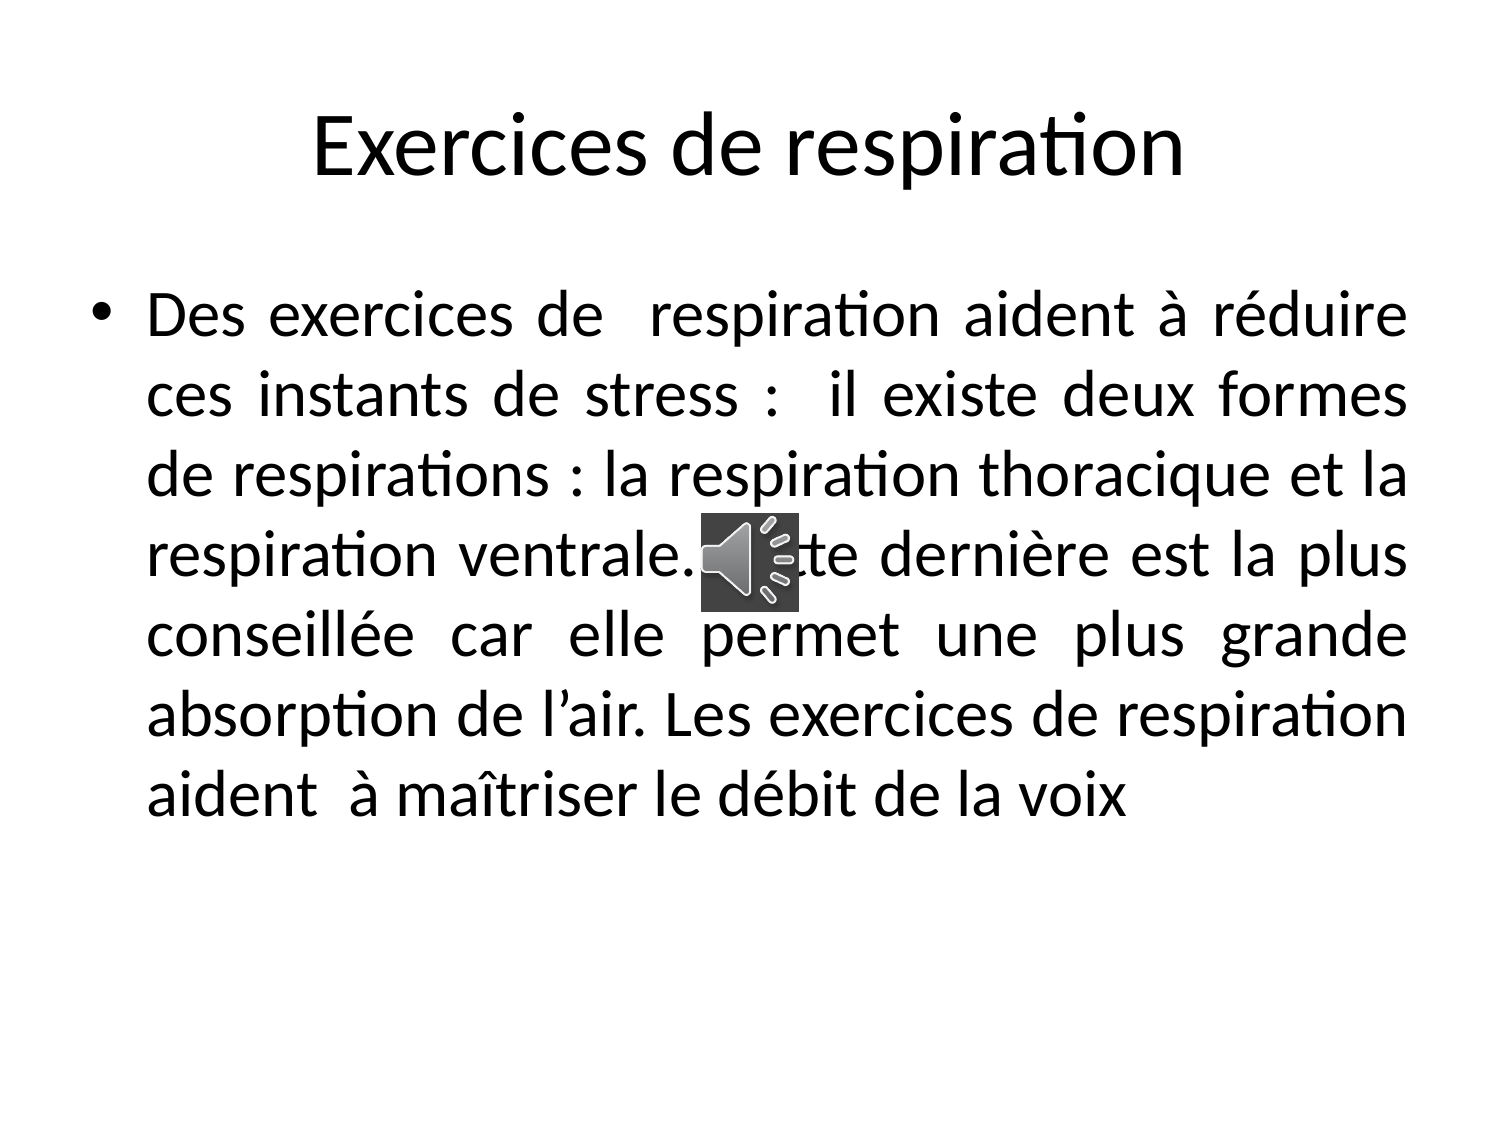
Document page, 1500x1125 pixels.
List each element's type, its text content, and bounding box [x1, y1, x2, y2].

list Des exercices de respiration aident à réduire ces instants de stress : il existe deux formes de respirations : la respiration thoracique et la respiration ventrale. Cette dernière est la plus conseillée car elle permet une plus grande absorption de l’air. Les exercices de respiration aident à maîtriser le débit de la voix [75, 262, 1425, 1005]
picture [699, 512, 801, 613]
title Exercices de respiration [75, 45, 1425, 233]
